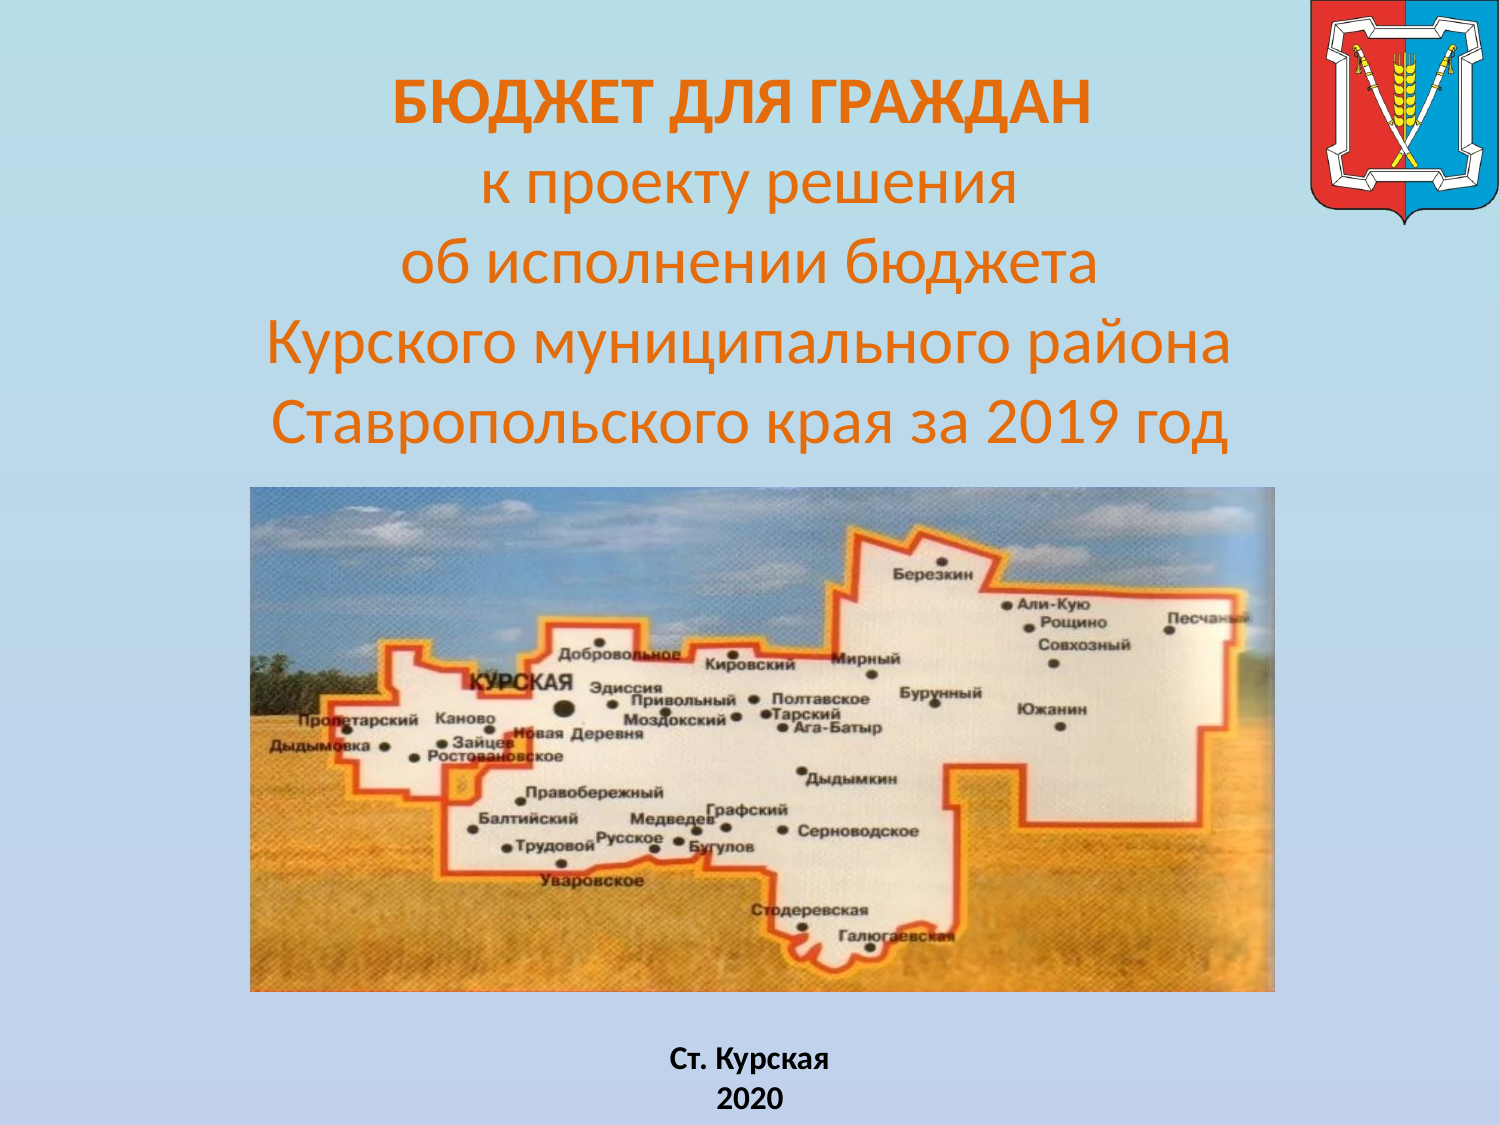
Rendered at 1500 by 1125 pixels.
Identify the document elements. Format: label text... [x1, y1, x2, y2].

picture [249, 487, 1276, 992]
picture [1309, 0, 1500, 226]
text_box БЮДЖЕТ ДЛЯ ГРАЖДАН к проекту решения об исполнении бюджета Курского муниципального района Ставропольского края за 2019 год [237, 49, 1263, 465]
text_box Ст. Курская 2020 [0, 1029, 1500, 1124]
